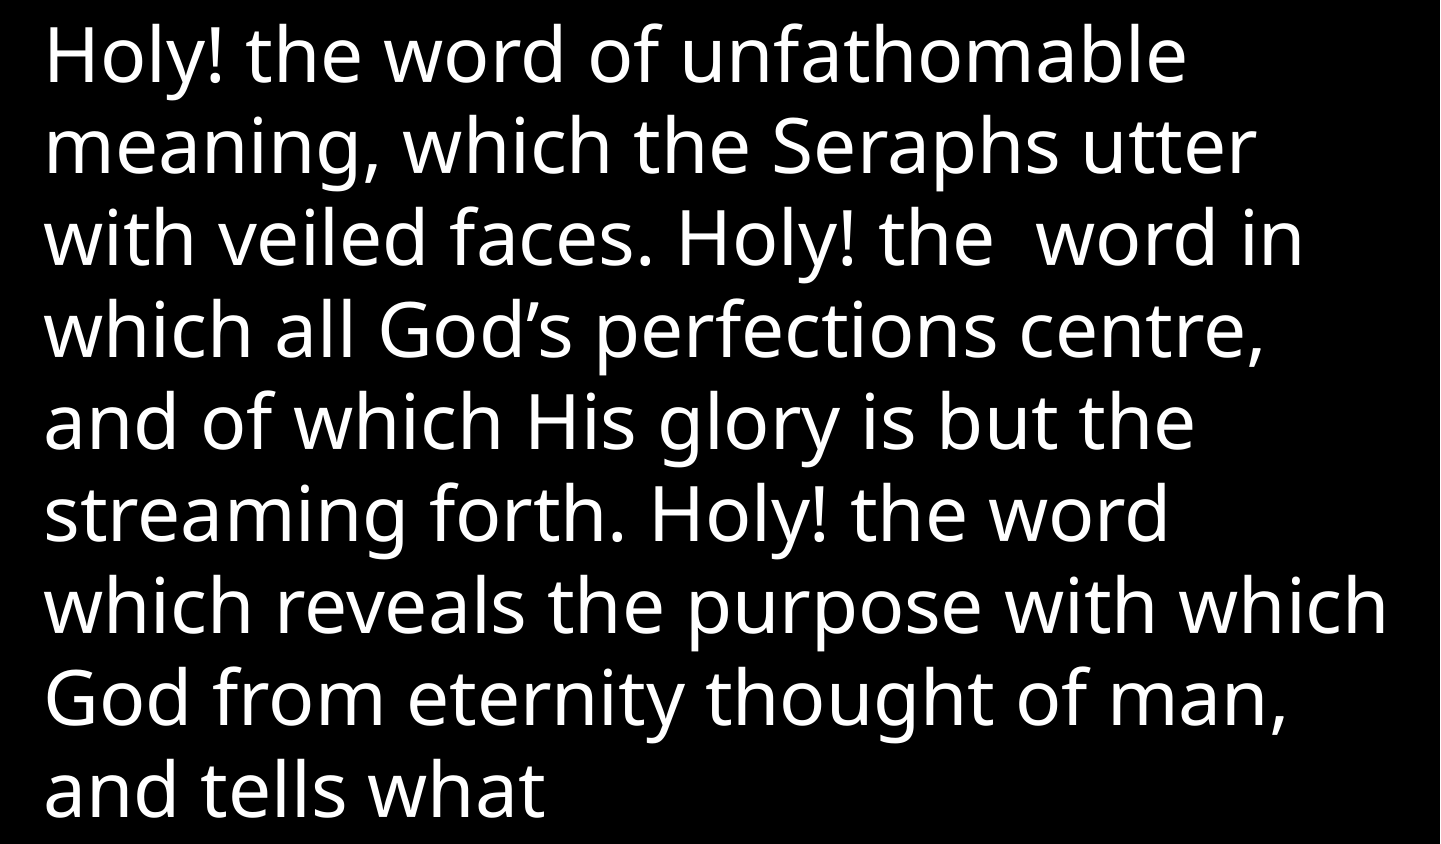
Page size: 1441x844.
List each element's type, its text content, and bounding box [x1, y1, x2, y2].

subtitle Holy! the word of unfathomable meaning, which the Seraphs utter with veiled faces. Holy! the word in which all God’s perfections centre, and of which His glory is but the streaming forth. Holy! the word which reveals the purpose with which God from eternity thought of man, and tells what [32, 0, 1408, 844]
